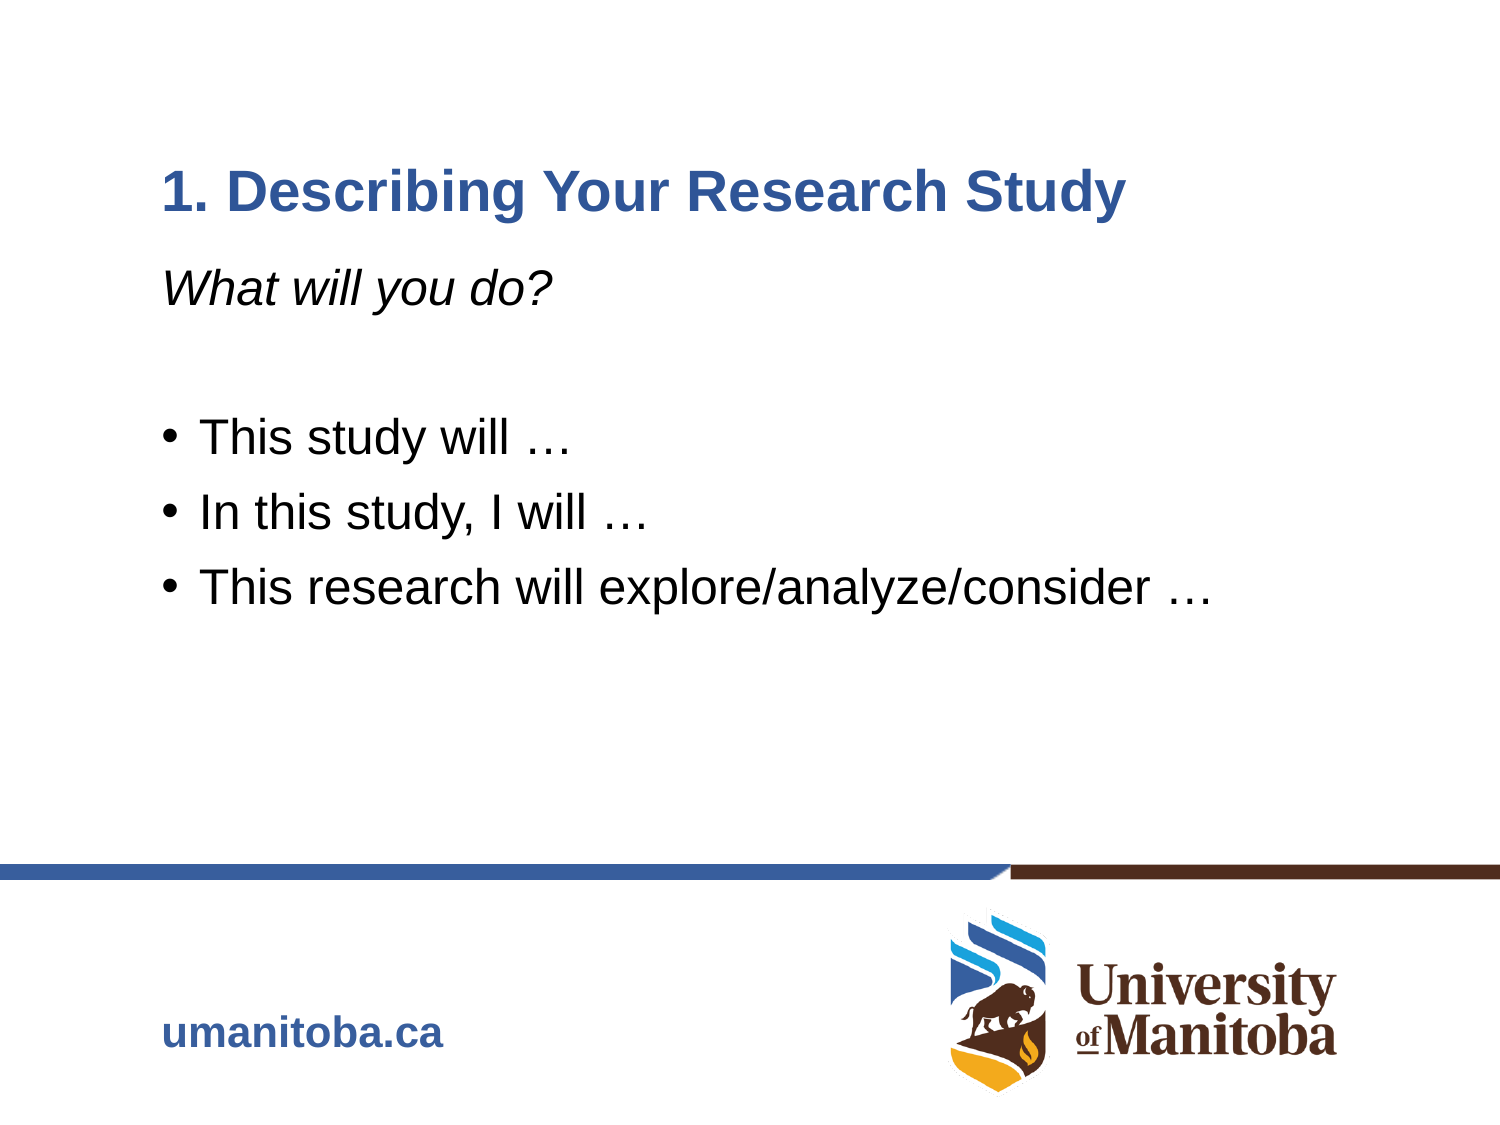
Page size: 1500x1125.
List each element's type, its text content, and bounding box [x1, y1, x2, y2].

picture [946, 907, 1337, 1097]
title 1. Describing Your Research Study [146, 153, 1349, 234]
list What will you do? This study will … In this study, I will … This research will explore/analyze/consider … [146, 254, 1349, 708]
